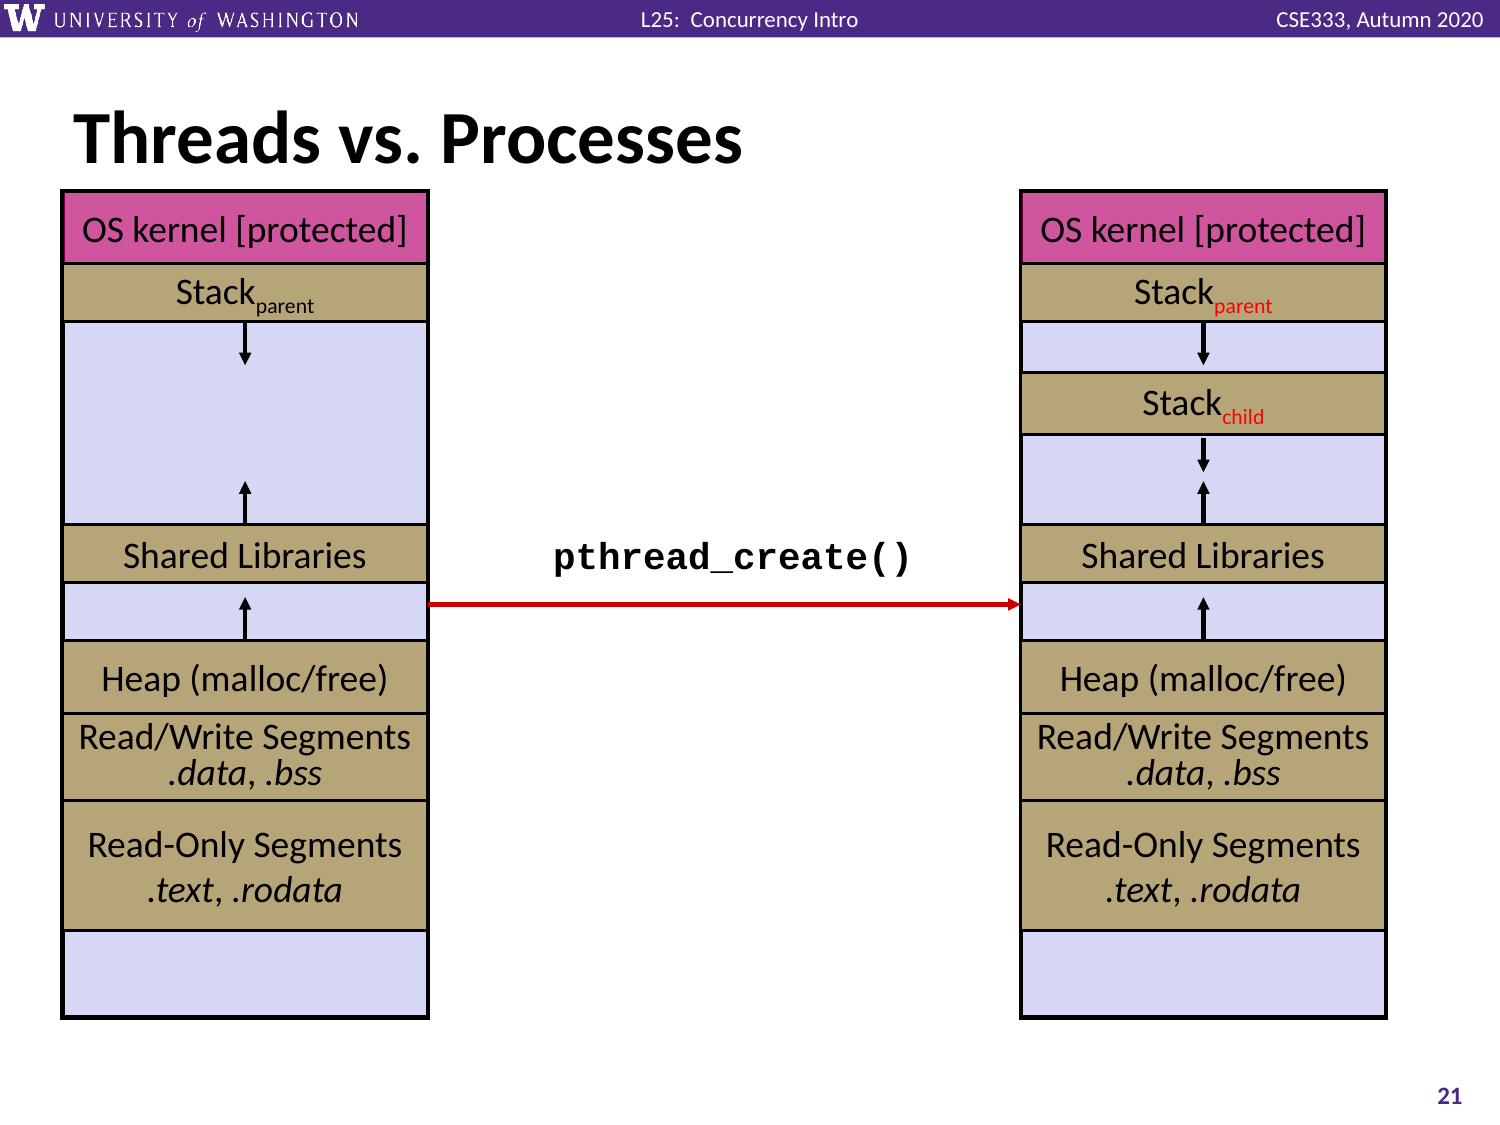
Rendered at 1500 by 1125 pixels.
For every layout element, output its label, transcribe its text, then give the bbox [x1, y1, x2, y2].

picture [4, 4, 358, 32]
title Threads vs. Processes [58, 71, 1438, 197]
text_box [62, 191, 428, 1018]
text_box pthread_create() [538, 524, 929, 585]
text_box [1020, 191, 1387, 1018]
slide_number 21 [1400, 1065, 1500, 1125]
